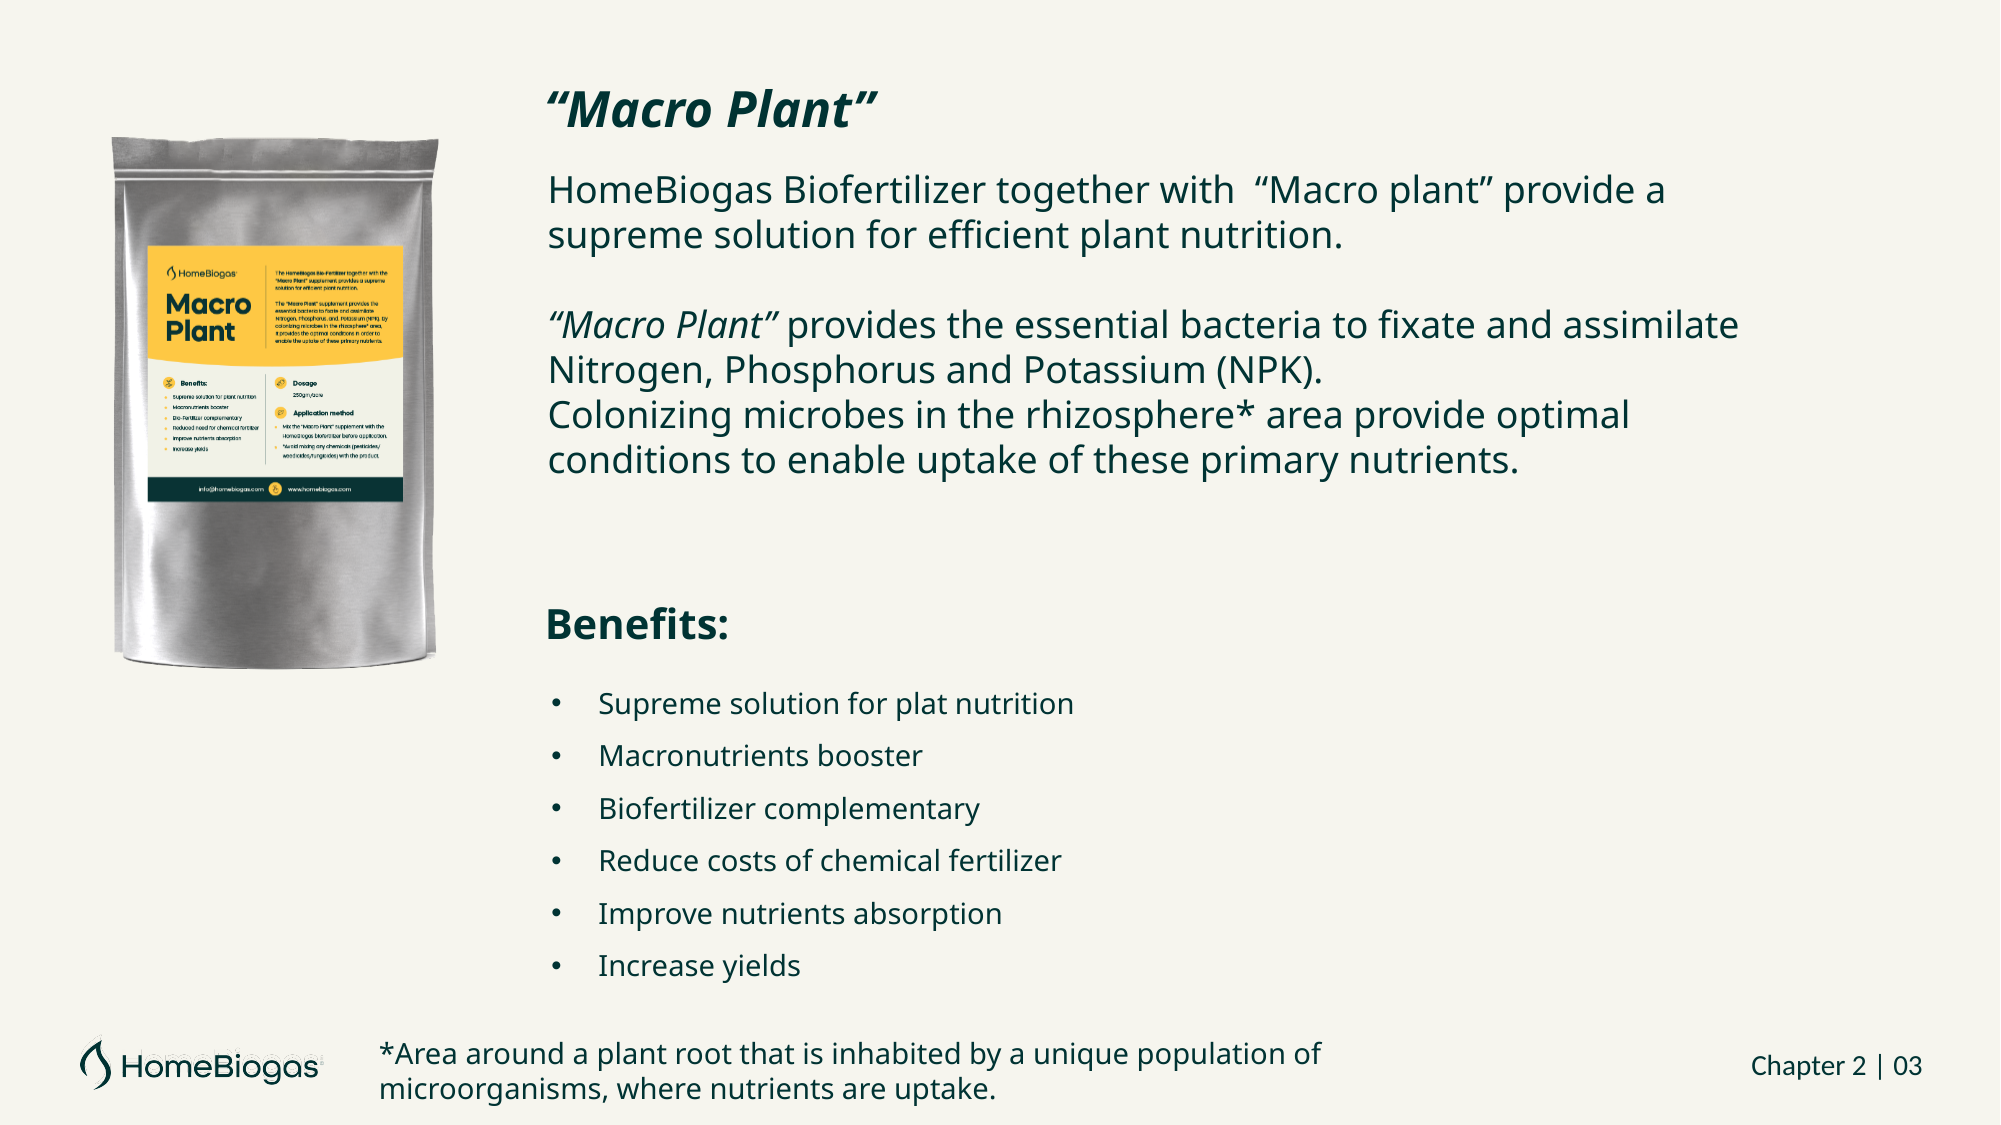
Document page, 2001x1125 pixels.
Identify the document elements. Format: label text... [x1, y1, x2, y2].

text_box HomeBiogas Biofertilizer together with “Macro plant” provide a supreme solution for efficient plant nutrition. “Macro Plant” provides the essential bacteria to fixate and assimilate Nitrogen, Phosphorus and Potassium (NPK). Colonizing microbes in the rhizosphere* area provide optimal conditions to enable uptake of these primary nutrients. [532, 158, 1769, 488]
picture [33, 52, 503, 723]
list Supreme solution for plat nutrition Macronutrients booster Biofertilizer complementary Reduce costs of chemical fertilizer Improve nutrients absorption Increase yields [536, 660, 1726, 950]
text_box *Area around a plant root that is inhabited by a unique population of microorganisms, where nutrients are uptake. [364, 1027, 1340, 1113]
text_box “Macro Plant” [529, 69, 903, 145]
picture [80, 1040, 324, 1090]
text_box Benefits: [529, 590, 745, 655]
